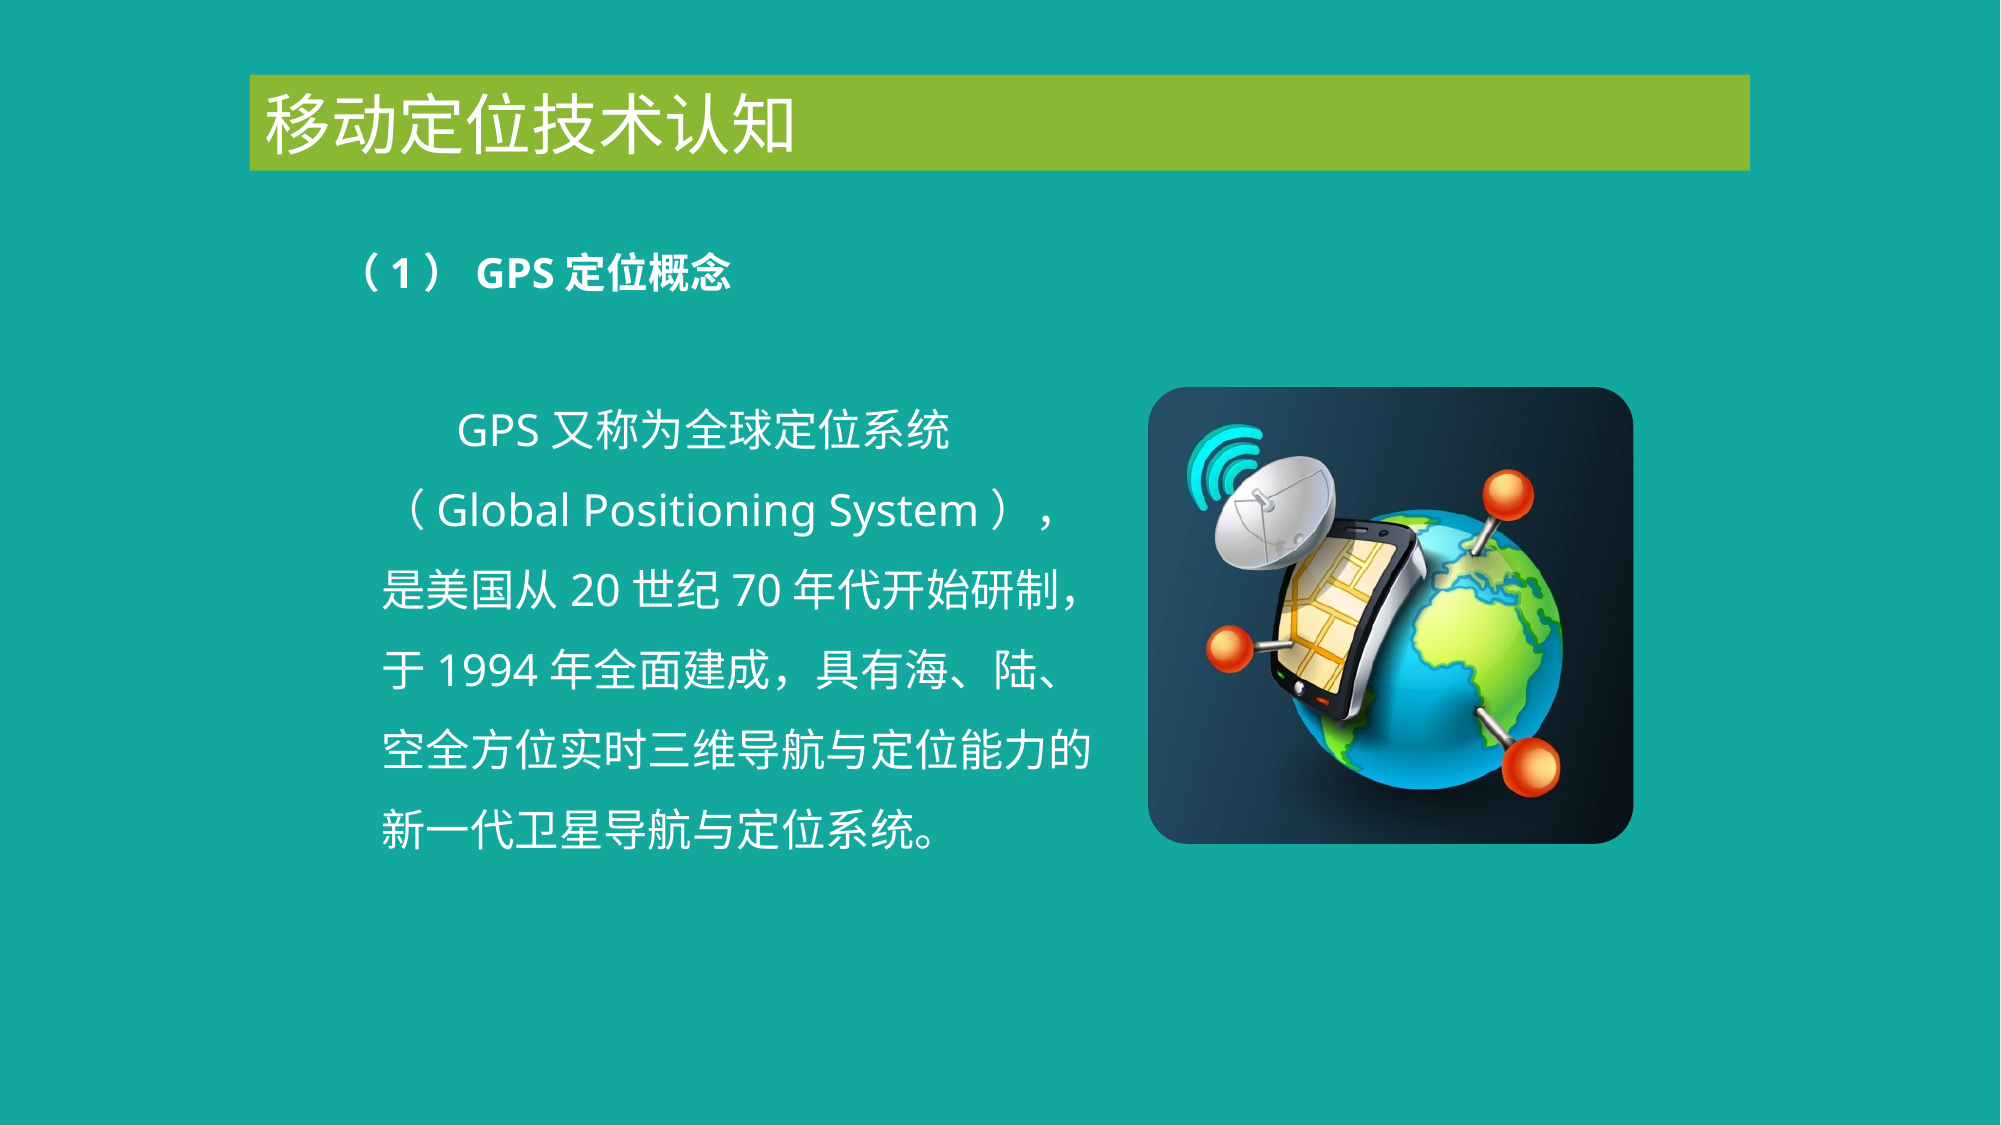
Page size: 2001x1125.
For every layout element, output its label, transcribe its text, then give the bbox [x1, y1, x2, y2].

picture [0, 0, 2001, 1125]
text_box 移动定位技术认知 [249, 74, 1750, 171]
text_box GPS又称为全球定位系统（Global Positioning System），是美国从20世纪70年代开始研制，于1994年全面建成，具有海、陆、空全方位实时三维导航与定位能力的新一代卫星导航与定位系统。 [366, 367, 1111, 863]
text_box （1）GPS定位概念 [323, 239, 747, 305]
